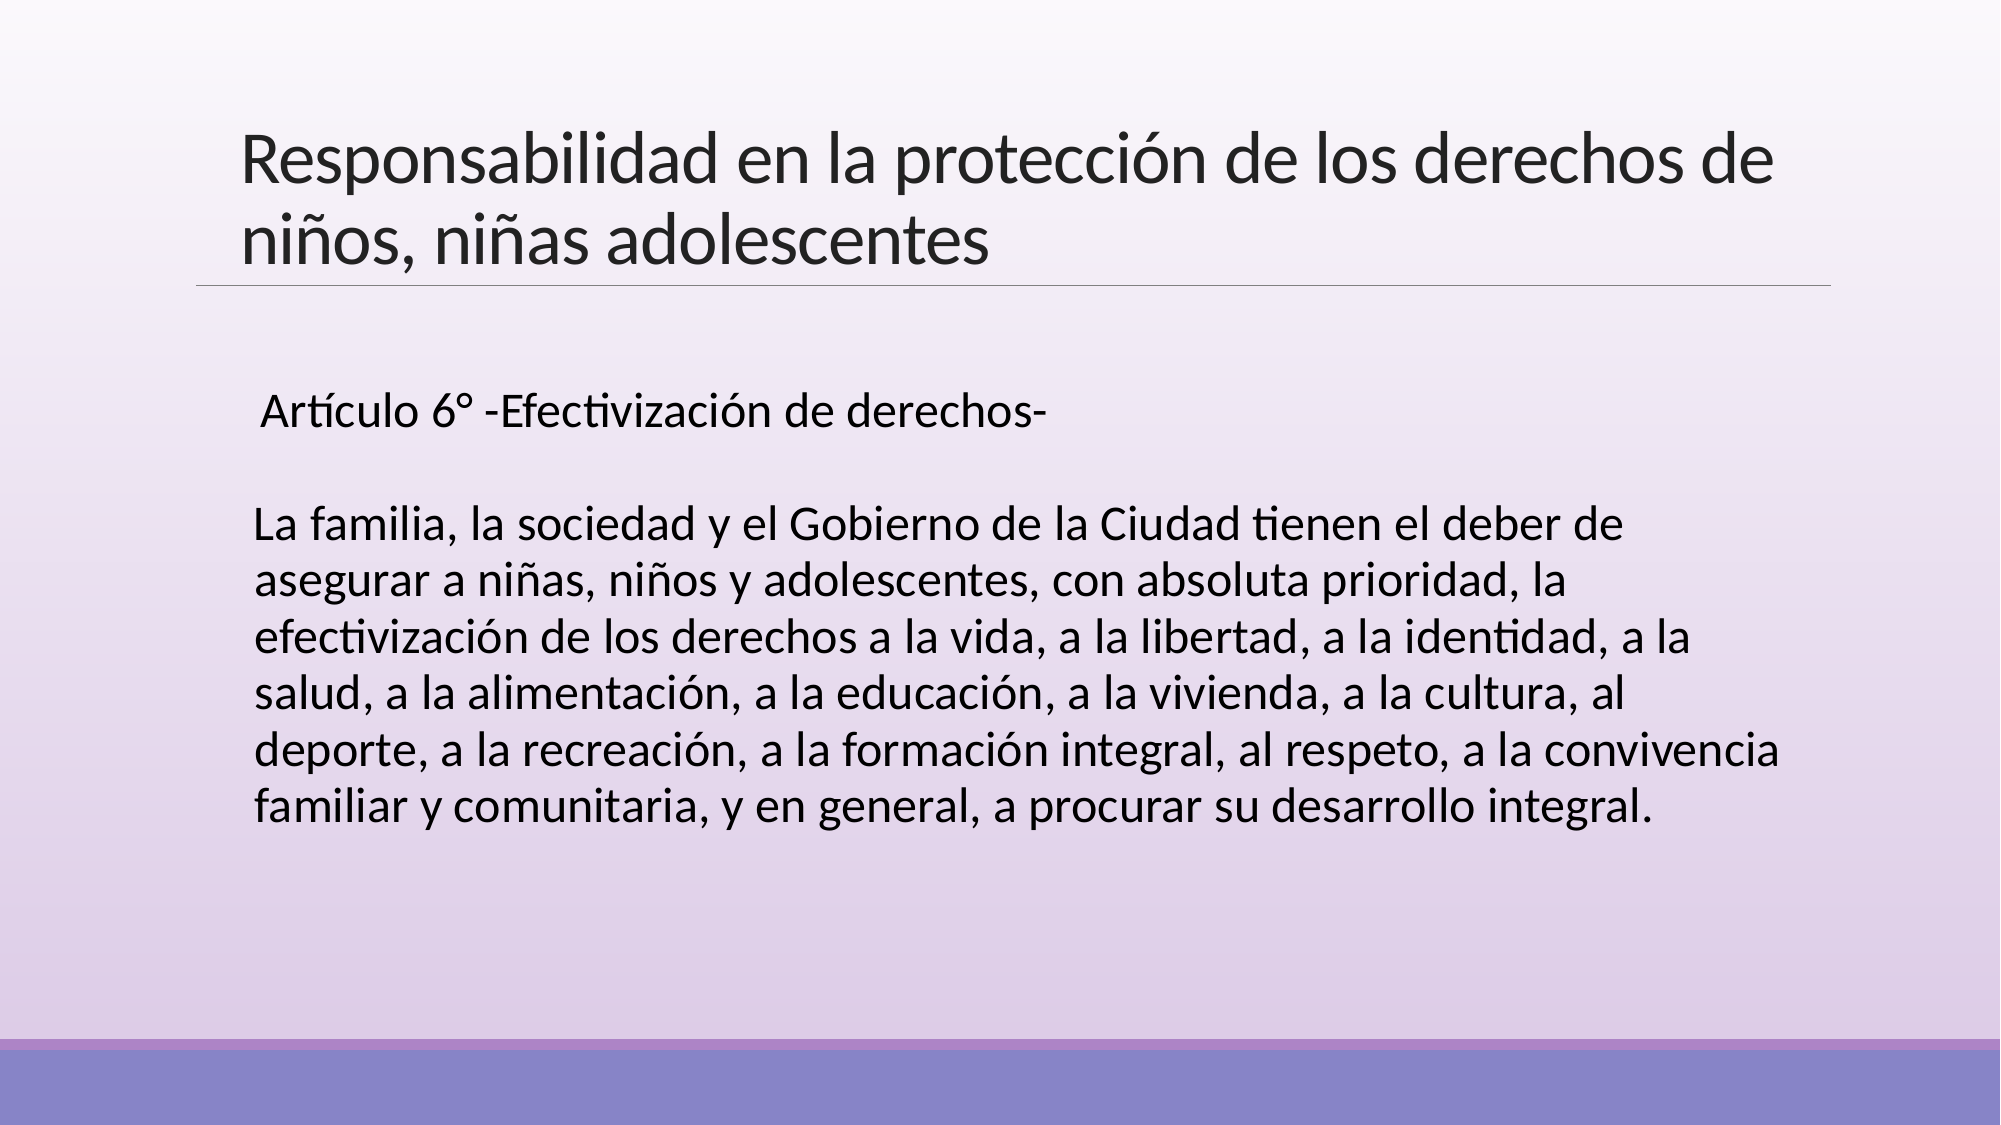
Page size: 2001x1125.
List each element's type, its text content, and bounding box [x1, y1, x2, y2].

list Artículo 6° -Efectivización de derechos- La familia, la sociedad y el Gobierno de la Ciudad tienen el deber de asegurar a niñas, niños y adolescentes, con absoluta prioridad, la efectivización de los derechos a la vida, a la libertad, a la identidad, a la salud, a la alimentación, a la educación, a la vivienda, a la cultura, al deporte, a la recreación, a la formación integral, al respeto, a la convivencia familiar y comunitaria, y en general, a procurar su desarrollo integral. [225, 375, 1800, 963]
title Responsabilidad en la protección de los derechos de niños, niñas adolescentes [225, 112, 1800, 357]
